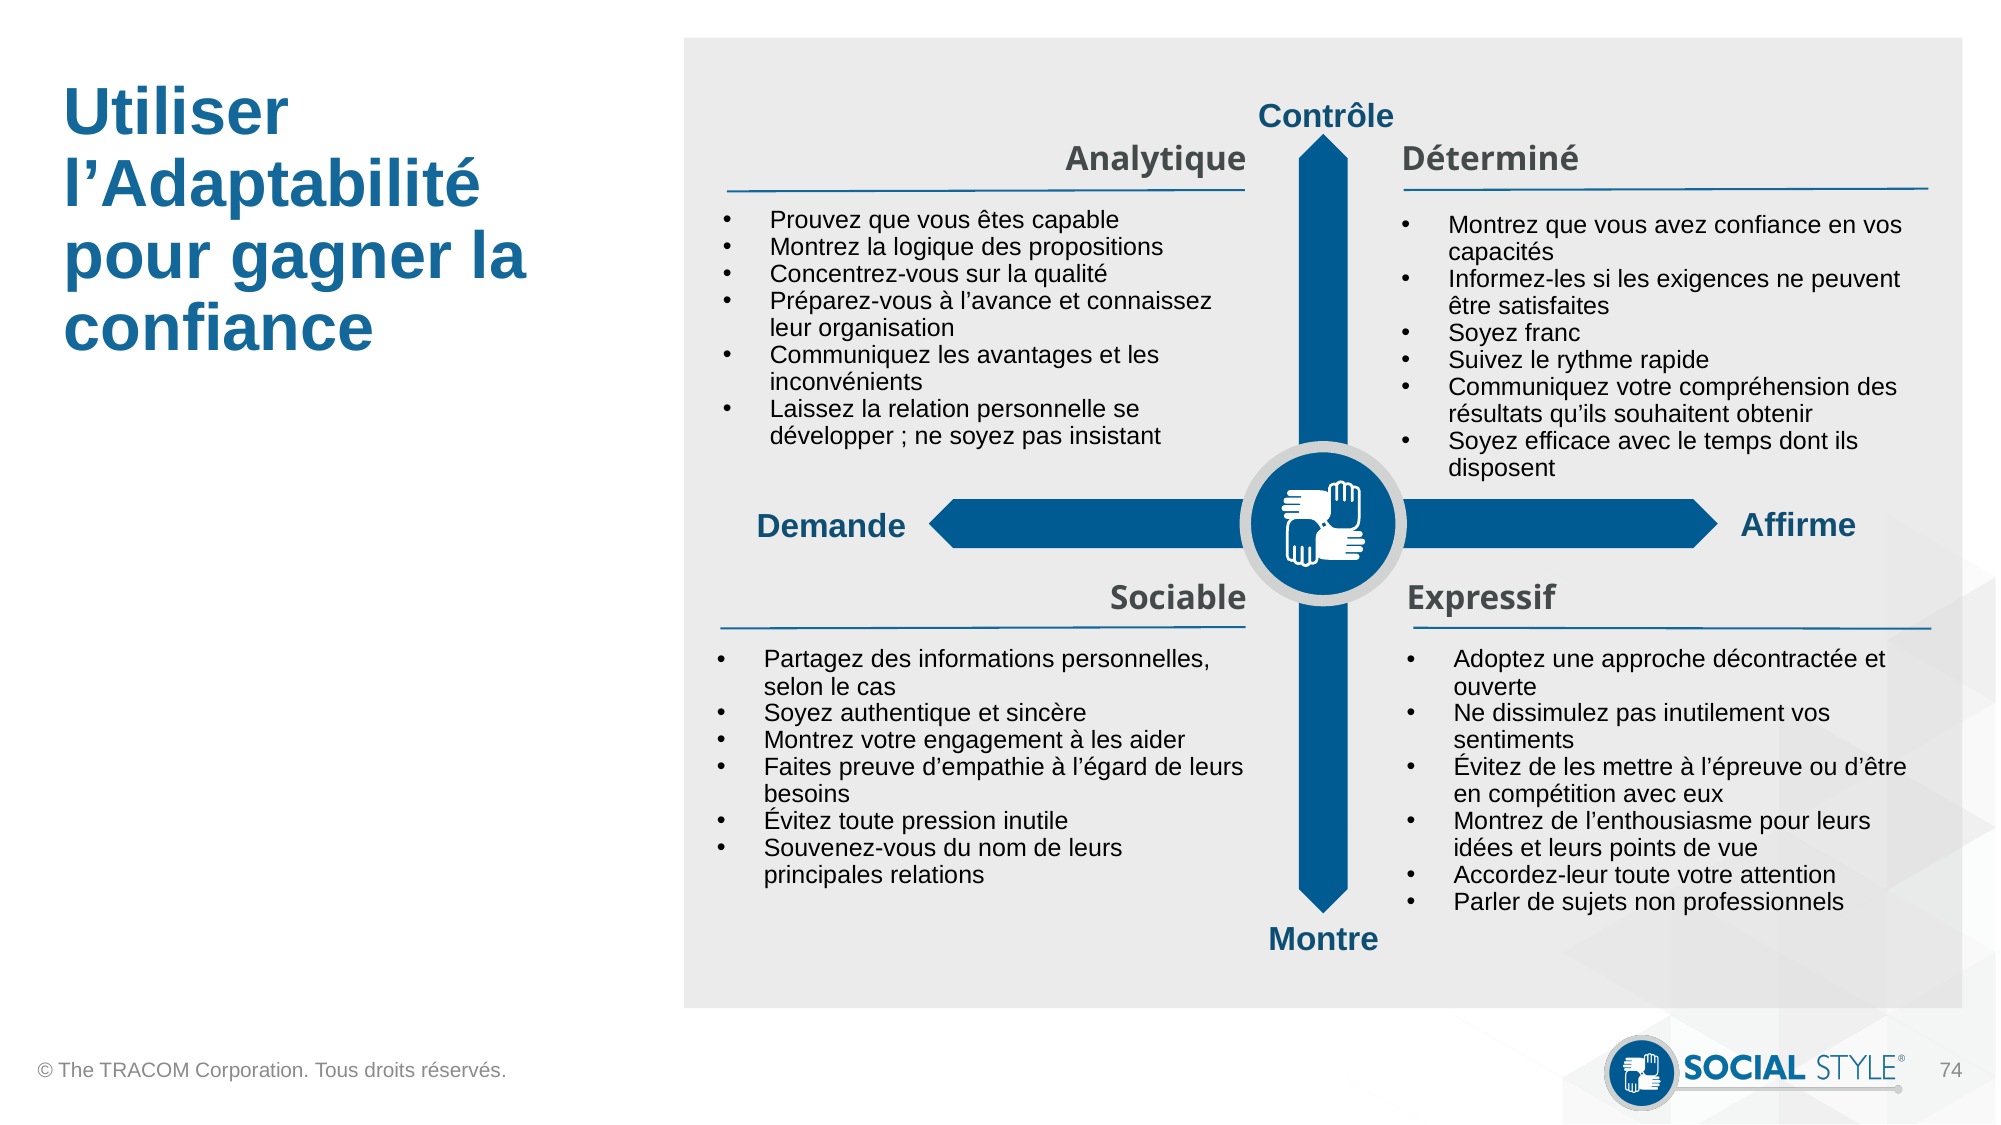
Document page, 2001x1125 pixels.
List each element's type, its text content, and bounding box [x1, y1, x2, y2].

text_box Expressif Adoptez une approche décontractée et ouverte Ne dissimulez pas inutilement vos sentiments Évitez de les mettre à l’épreuve ou d’être en compétition avec eux Montrez de l’enthousiasme pour leurs idées et leurs points de vue Accordez-leur toute votre attention Parler de sujets non professionnels [1407, 583, 1937, 932]
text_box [928, 133, 1718, 914]
text_box Contrôle [1126, 92, 1527, 133]
text_box Demande [684, 502, 915, 564]
text_box Analytique Prouvez que vous êtes capable Montrez la logique des propositions Concentrez-vous sur la qualité Préparez-vous à l’avance et connaissez leur organisation Communiquez les avantages et les inconvénients Laissez la relation personnelle se développer ; ne soyez pas insistant [723, 143, 928, 493]
footer © The TRACOM Corporation. Tous droits réservés. [37, 1056, 1338, 1103]
title Utiliser l’Adaptabilité pour gagner la confiance [63, 37, 627, 365]
list [684, 37, 1963, 1009]
picture [1604, 1035, 1905, 1056]
text_box Déterminé Montrez que vous avez confiance en vos capacités Informez-les si les exigences ne peuvent être satisfaites Soyez franc Suivez le rythme rapide Communiquez votre compréhension des résultats qu’ils souhaitent obtenir Soyez efficace avec le temps dont ils disposent [1718, 143, 1936, 493]
slide_number 74 [1512, 1056, 1963, 1103]
picture [1604, 1103, 1905, 1111]
text_box Montre [1085, 915, 1563, 978]
text_box Affirme [1732, 501, 1963, 564]
text_box Sociable Partagez des informations personnelles, selon le cas Soyez authentique et sincère Montrez votre engagement à les aider Faites preuve d’empathie à l’égard de leurs besoins Évitez toute pression inutile Souvenez-vous du nom de leurs principales relations [717, 583, 1247, 932]
